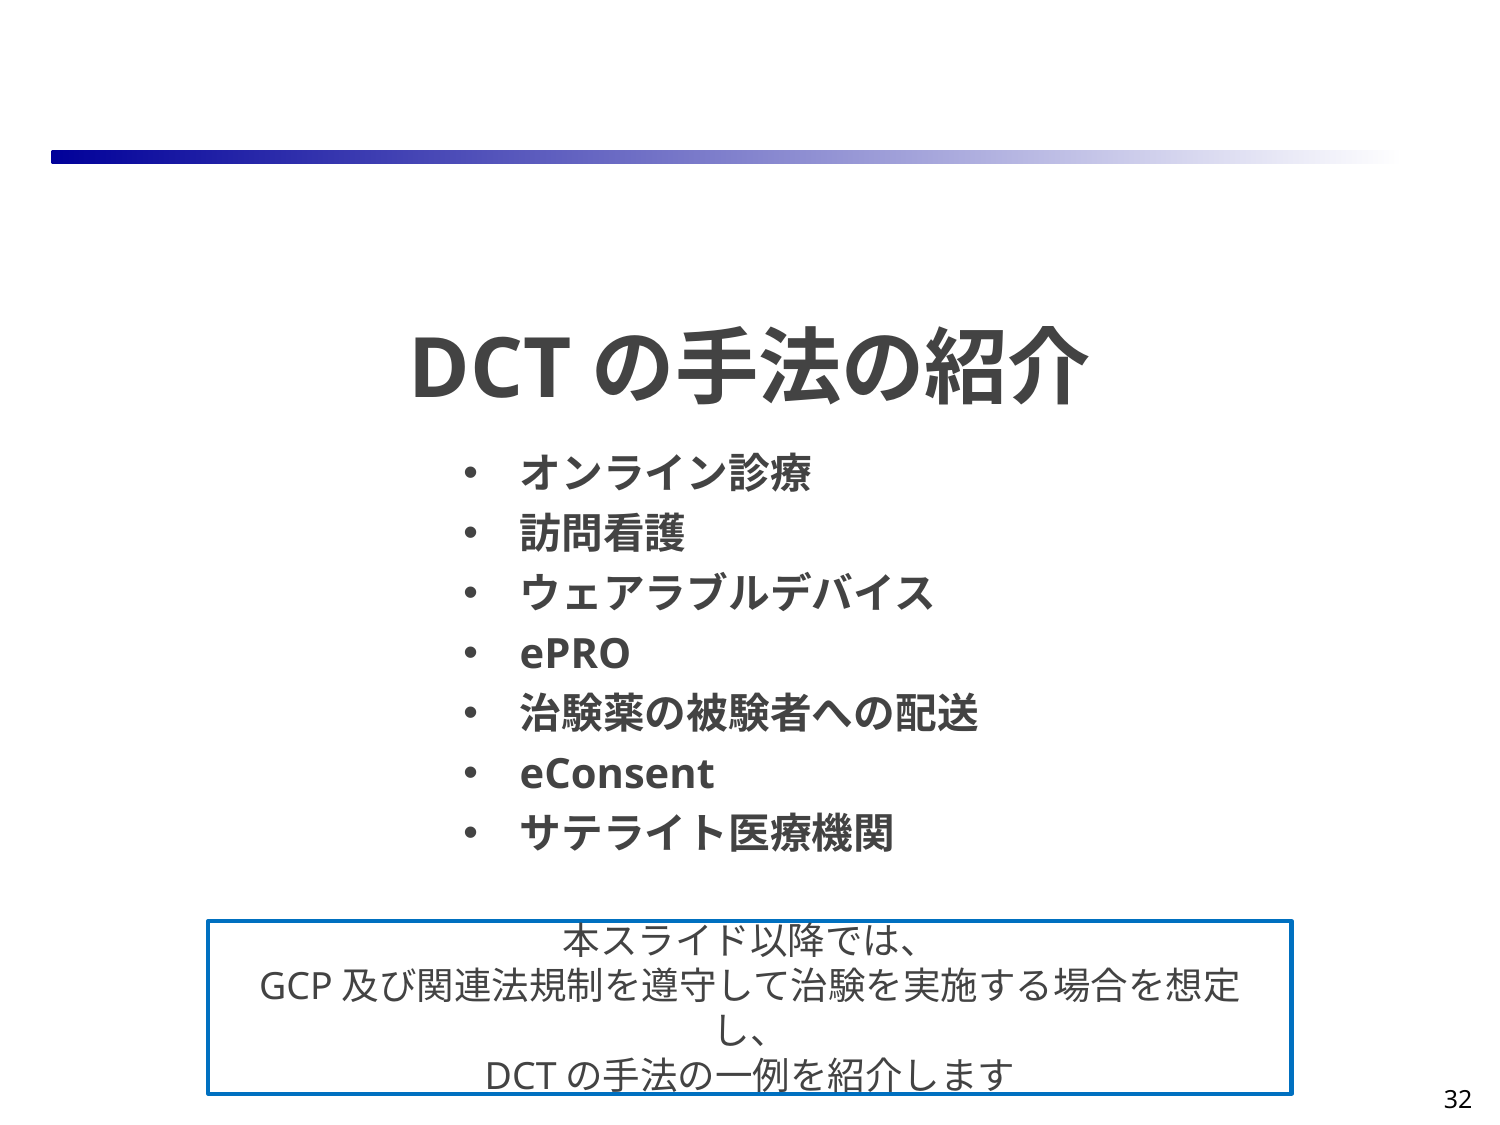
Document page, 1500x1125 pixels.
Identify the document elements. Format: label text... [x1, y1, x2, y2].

text_box 本スライド以降では、 GCP及び関連法規制を遵守して治験を実施する場合を想定し、 DCTの手法の一例を紹介します [206, 919, 1294, 1096]
title DCTの手法の紹介 [298, 306, 1202, 423]
text_box オンライン診療 訪問看護 ウェアラブルデバイス ePRO 治験薬の被験者への配送 eConsent サテライト医療機関 [448, 429, 1128, 856]
slide_number 32 [1174, 1074, 1488, 1125]
